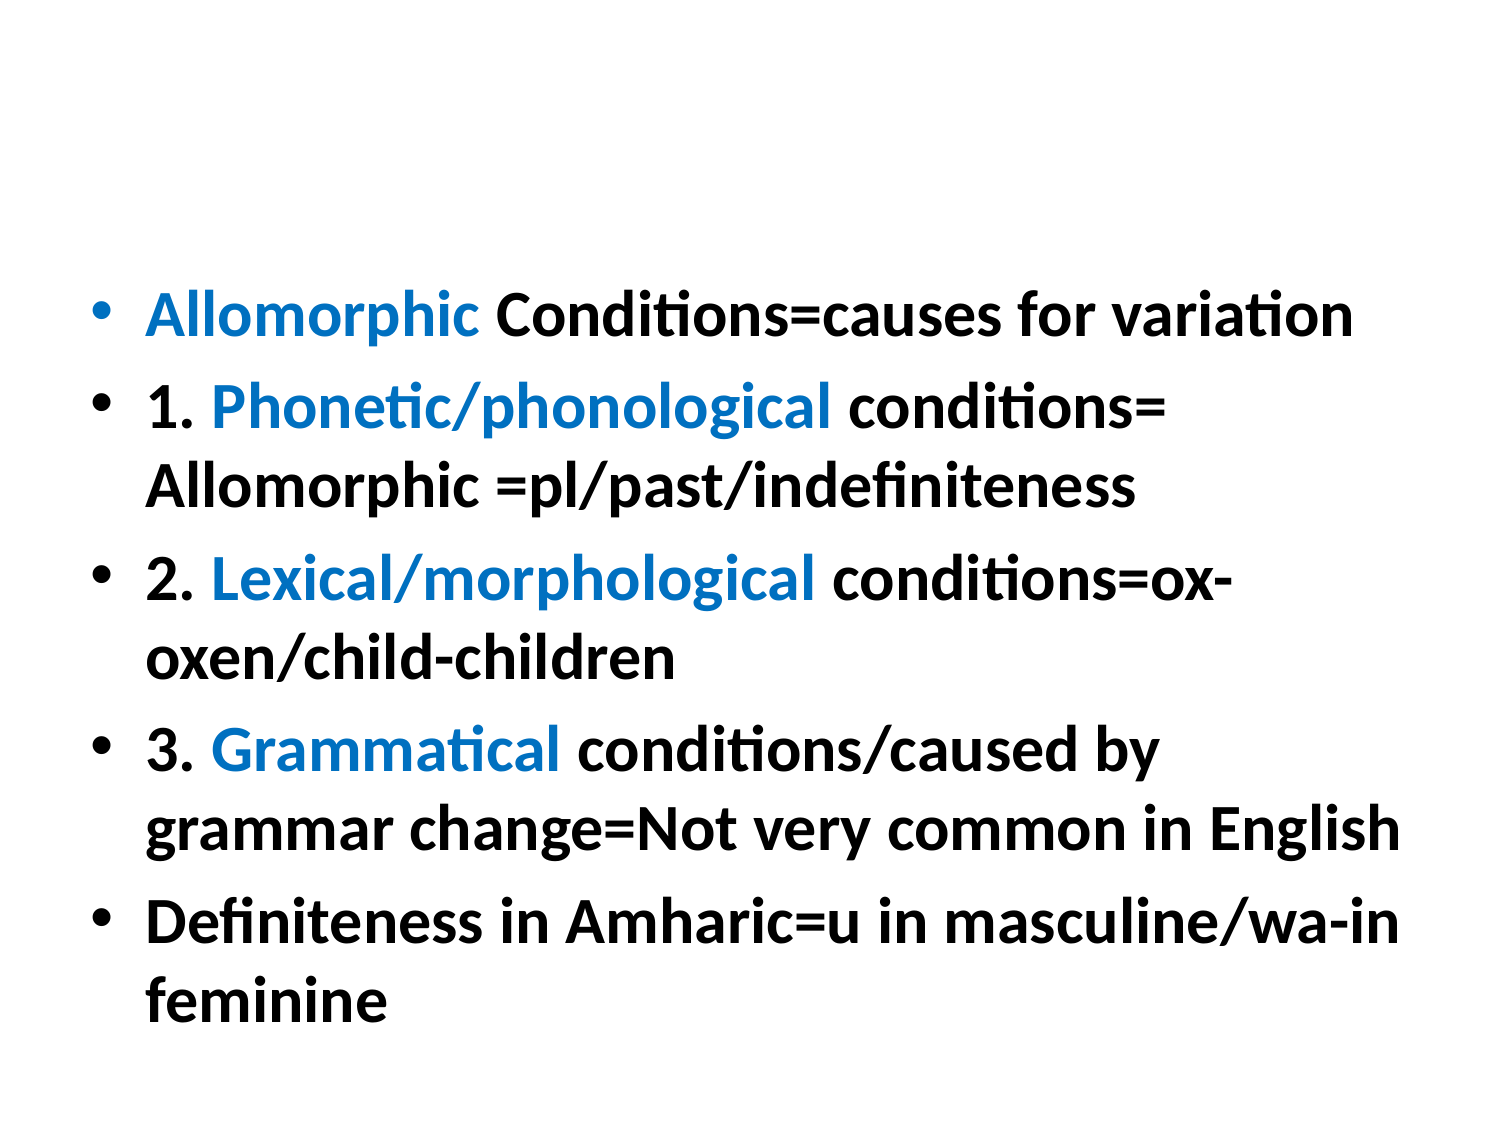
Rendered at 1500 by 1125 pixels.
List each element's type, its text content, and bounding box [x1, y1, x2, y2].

list Allomorphic Conditions=causes for variation 1. Phonetic/phonological conditions= Allomorphic =pl/past/indefiniteness 2. Lexical/morphological conditions=ox-oxen/child-children 3. Grammatical conditions/caused by grammar change=Not very common in English Definiteness in Amharic=u in masculine/wa-in feminine [75, 262, 1425, 1075]
